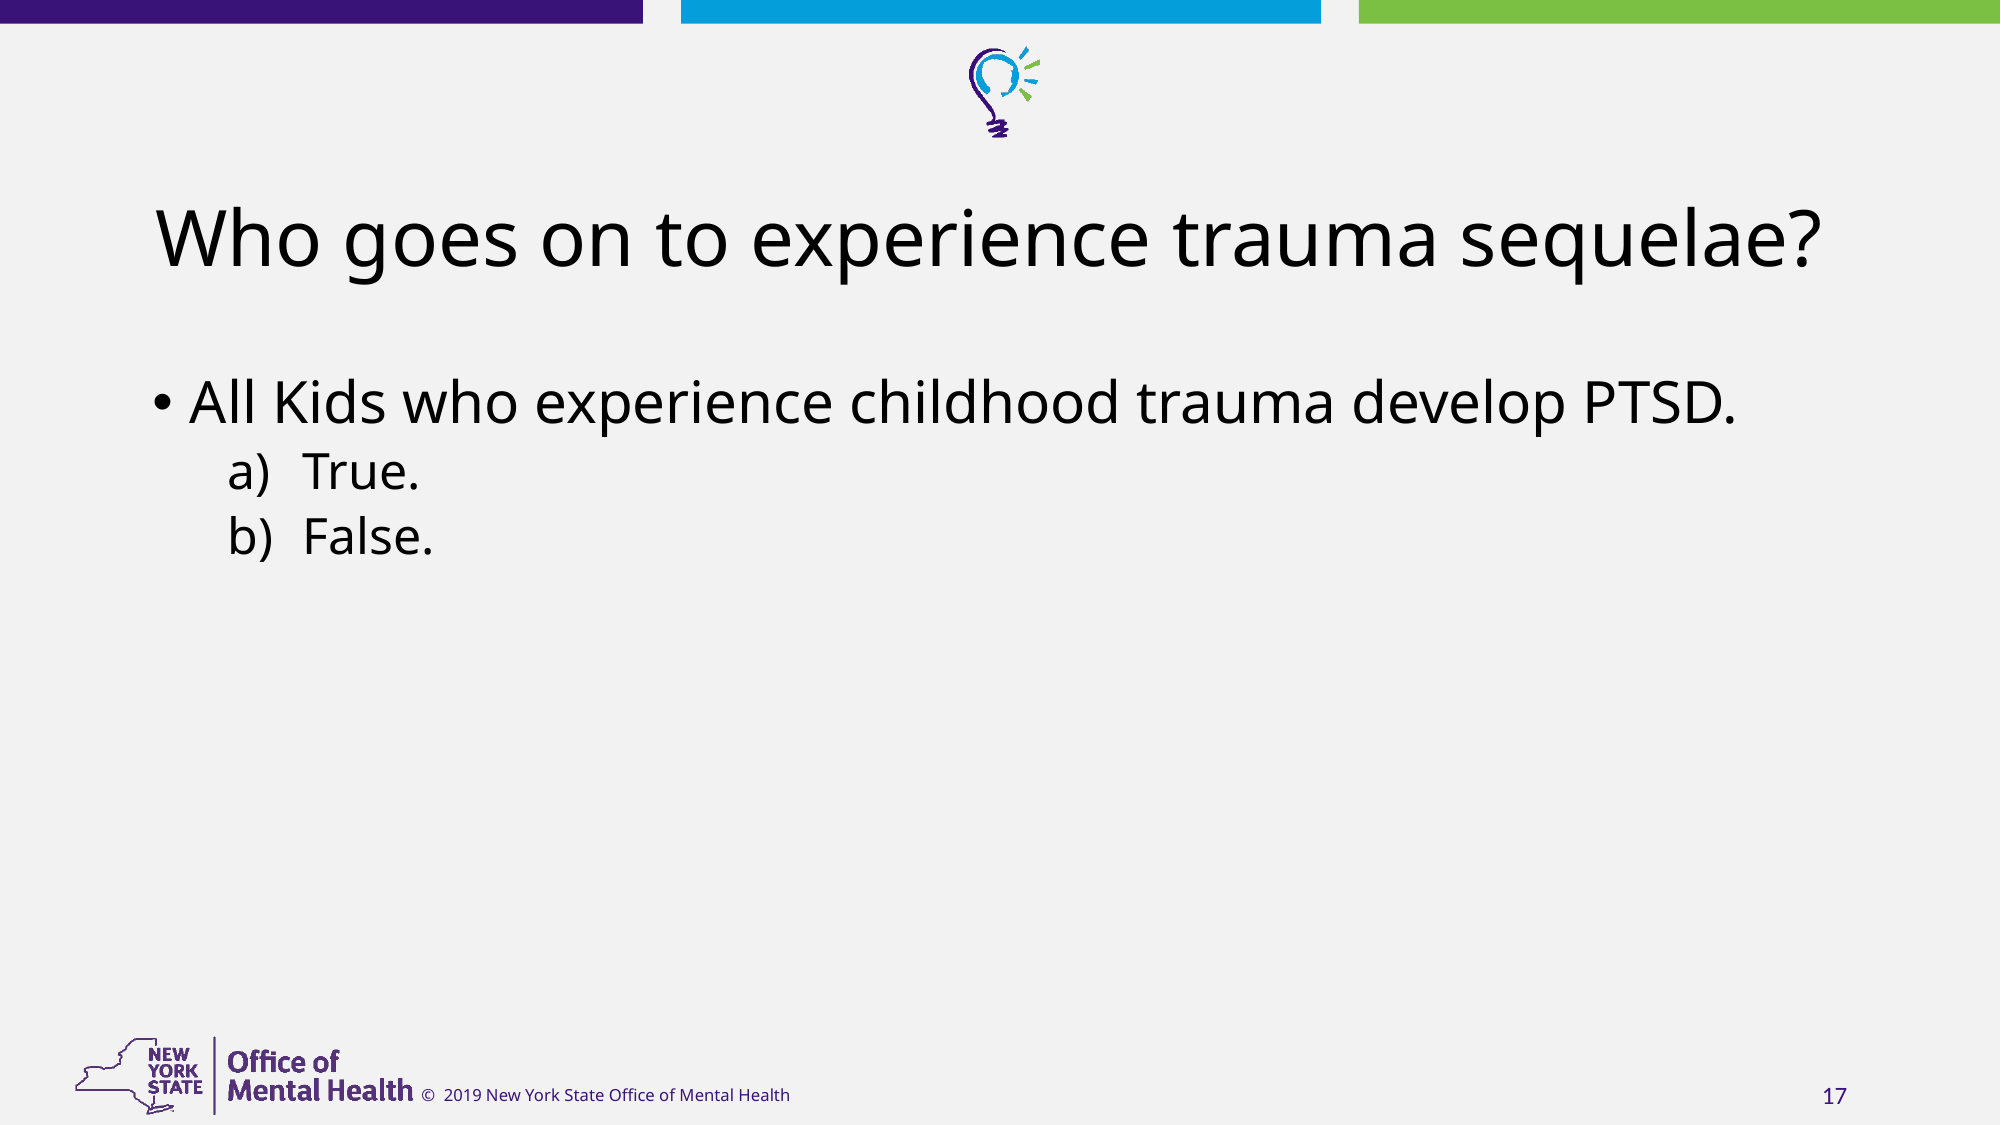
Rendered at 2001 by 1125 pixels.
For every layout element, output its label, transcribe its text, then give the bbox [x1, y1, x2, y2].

title Who goes on to experience trauma sequelae? [137, 183, 1863, 300]
list All Kids who experience childhood trauma develop PTSD. True. False. [137, 366, 1863, 1080]
picture [71, 1032, 417, 1119]
picture [949, 26, 1051, 157]
